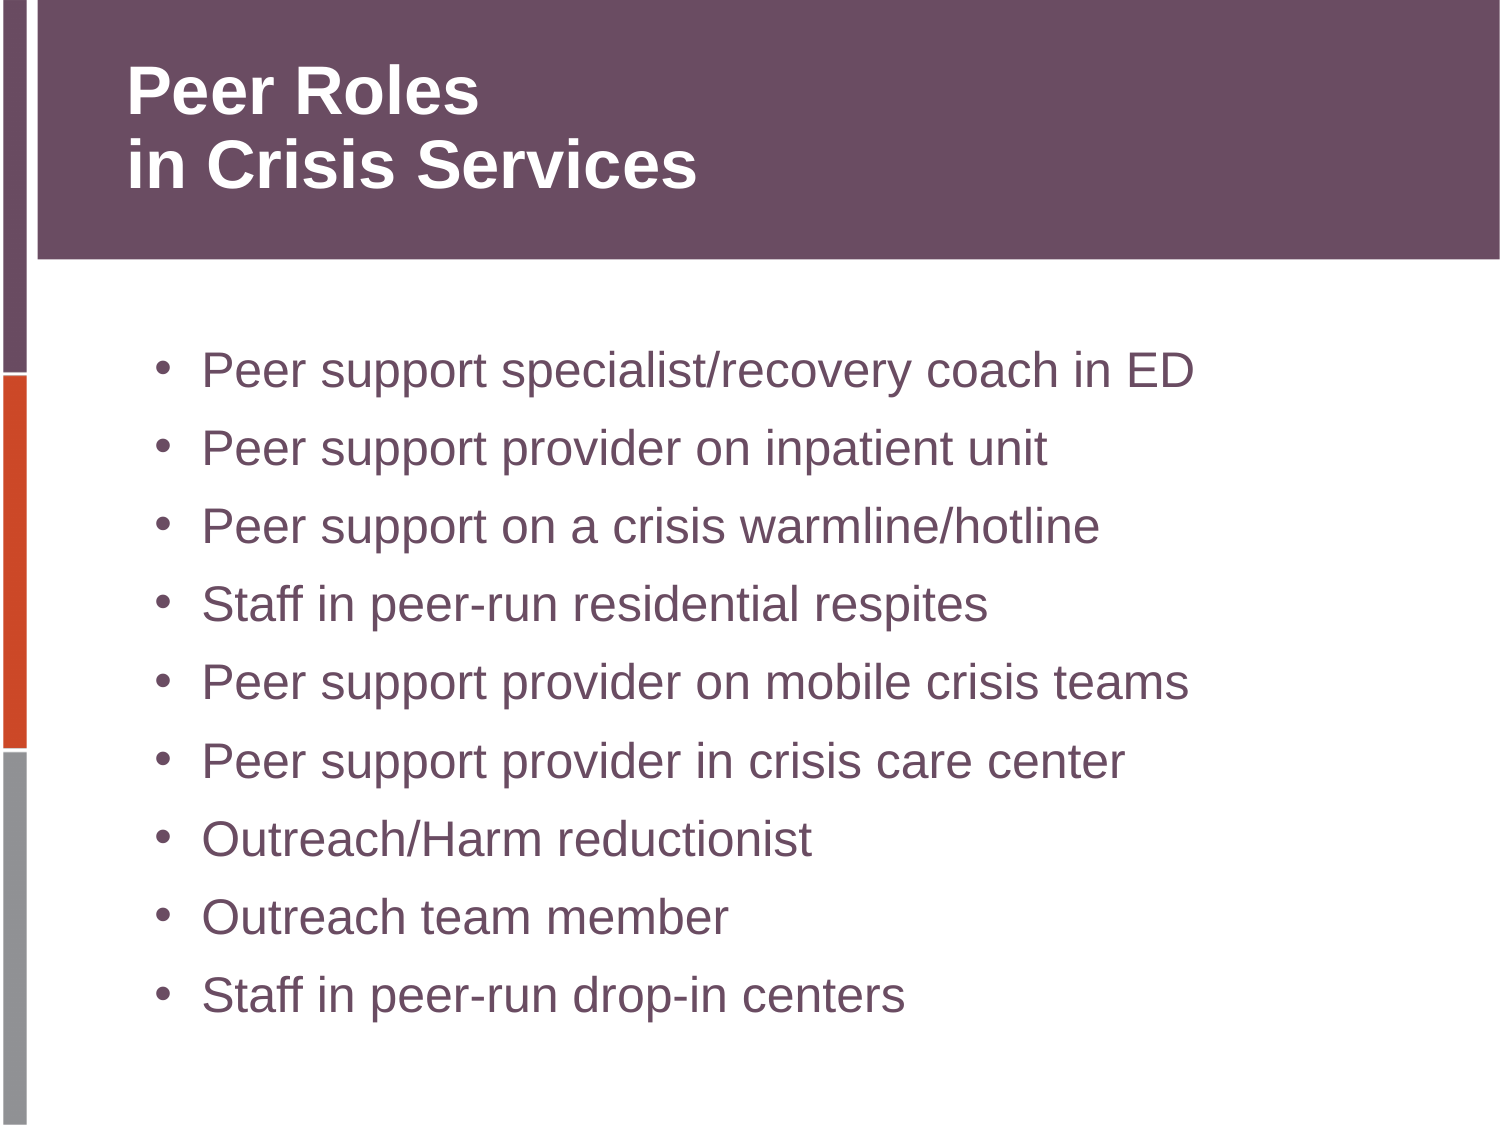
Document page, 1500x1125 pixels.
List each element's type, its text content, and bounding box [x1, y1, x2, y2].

text_box Peer support specialist/recovery coach in ED Peer support provider on inpatient unit Peer support on a crisis warmline/hotline Staff in peer-run residential respites Peer support provider on mobile crisis teams Peer support provider in crisis care center Outreach/Harm reductionist Outreach team member Staff in peer-run drop-in centers [114, 319, 1247, 1052]
text_box [37, 0, 1500, 261]
title Peer Roles in Crisis Services [114, 59, 1110, 200]
picture [4, 0, 26, 1124]
